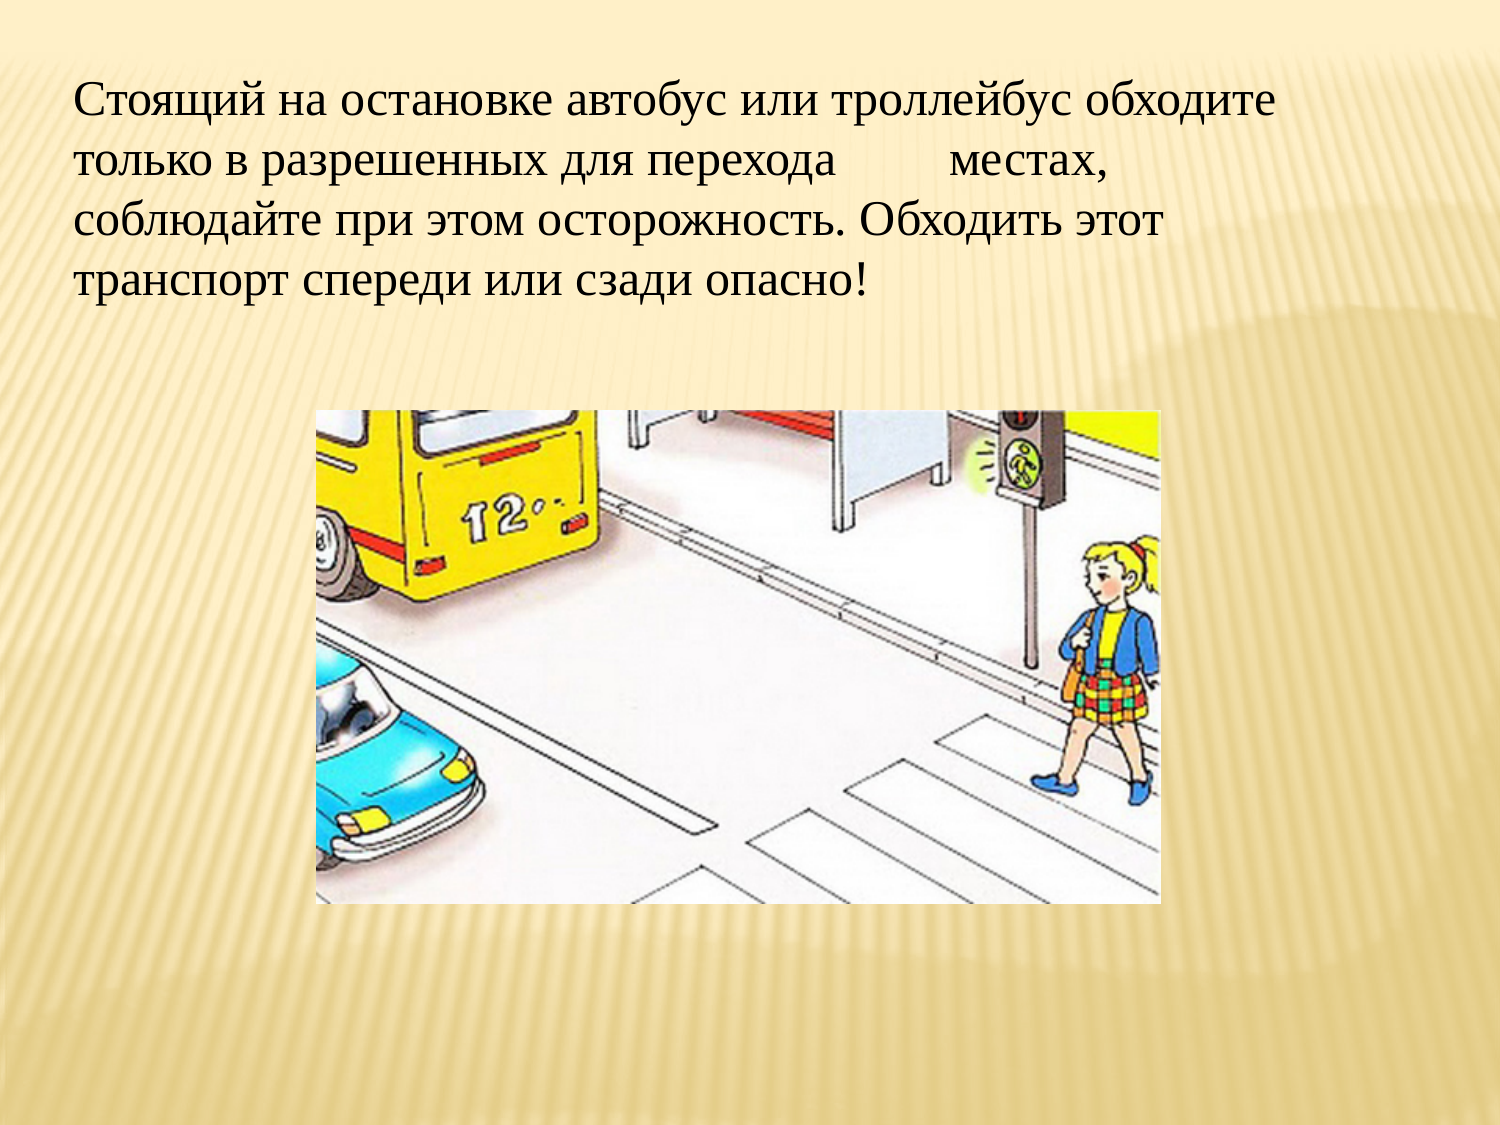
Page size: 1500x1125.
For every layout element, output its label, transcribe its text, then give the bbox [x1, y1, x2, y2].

text_box Стоящий на остановке автобус или троллейбус обходите только в разрешенных для перехода местах, соблюдайте при этом осторожность. Обходить этот транспорт спереди или сзади опасно! [58, 58, 1336, 314]
picture [316, 409, 1161, 905]
